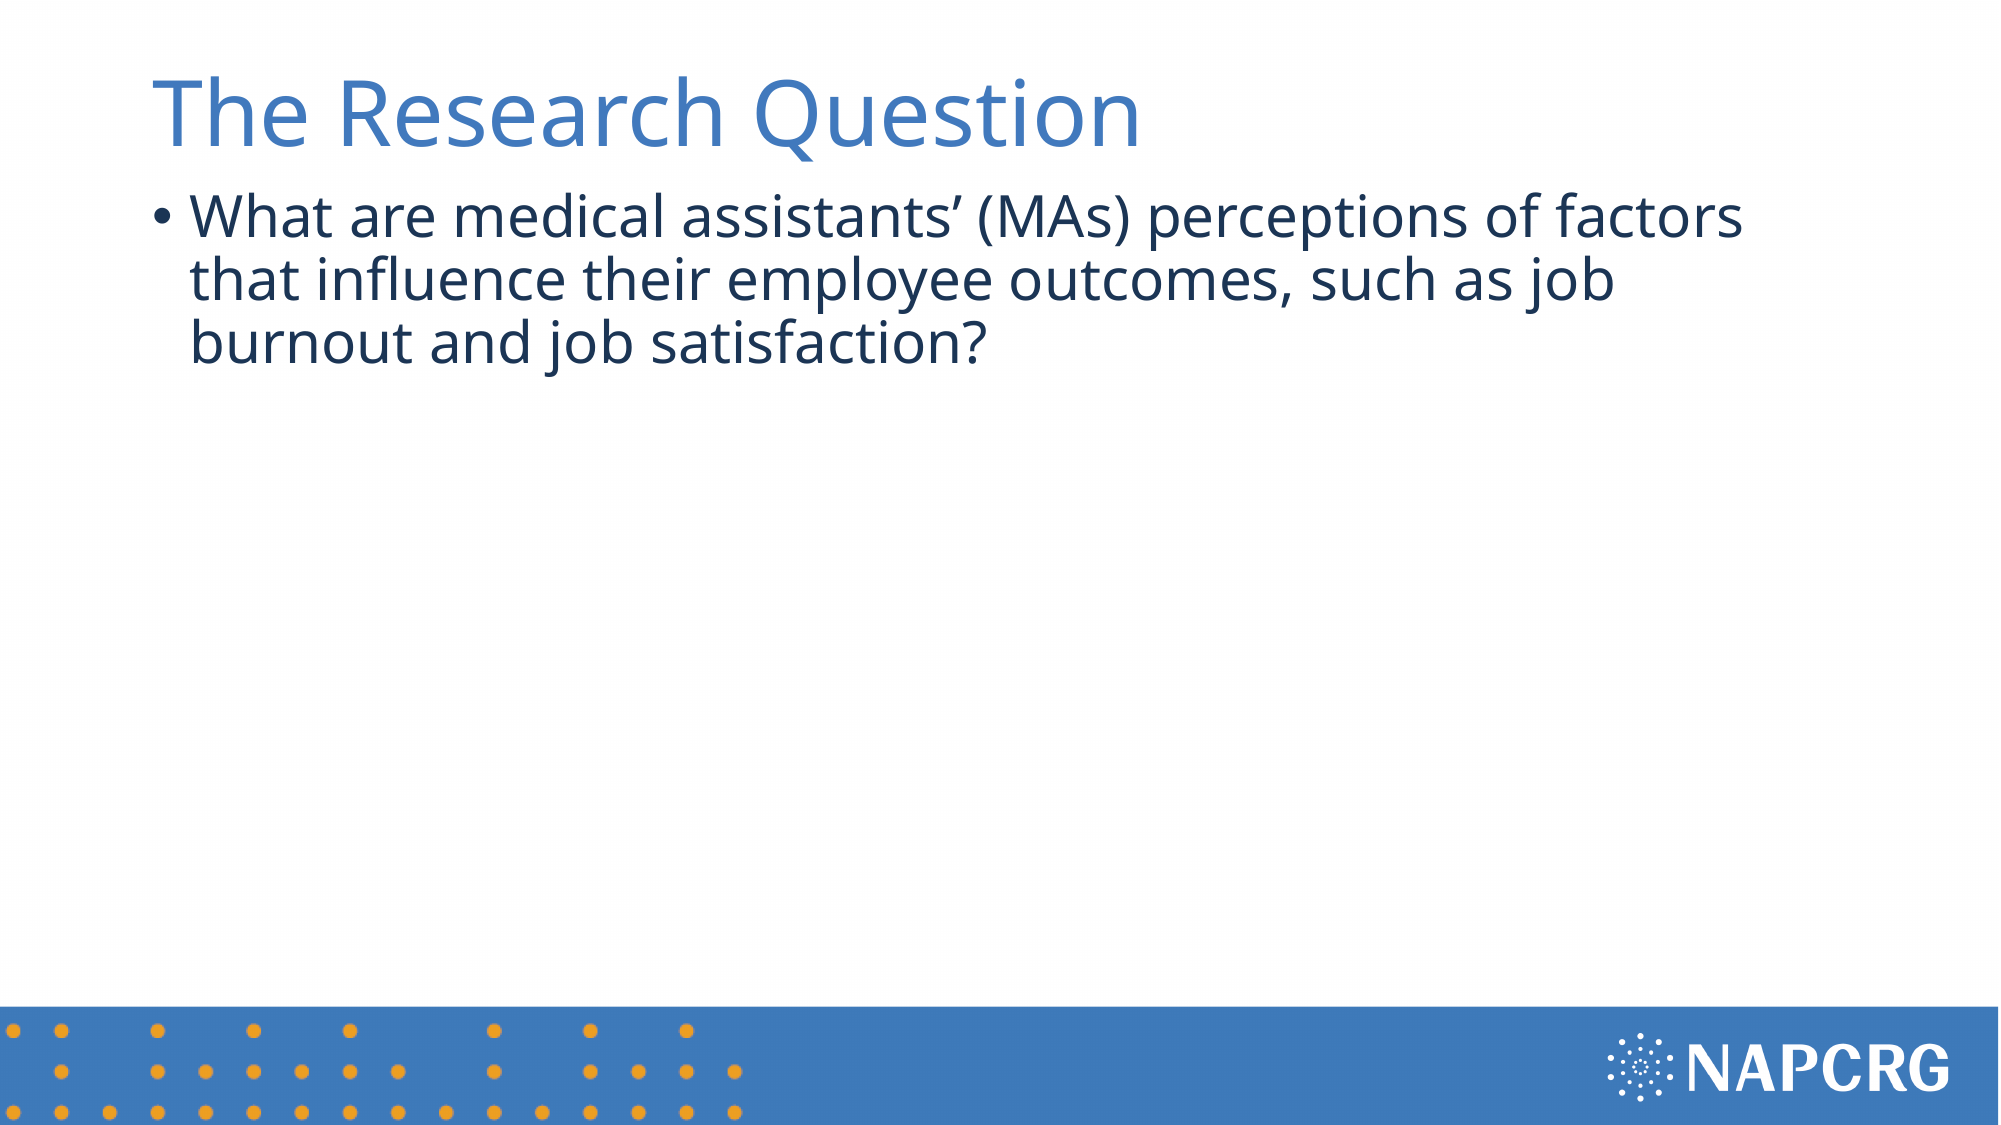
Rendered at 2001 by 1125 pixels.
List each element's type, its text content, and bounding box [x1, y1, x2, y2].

title The Research Question [137, 59, 1863, 179]
list What are medical assistants’ (MAs) perceptions of factors that influence their employee outcomes, such as job burnout and job satisfaction? [137, 179, 1863, 1014]
picture [0, 1, 1999, 1125]
